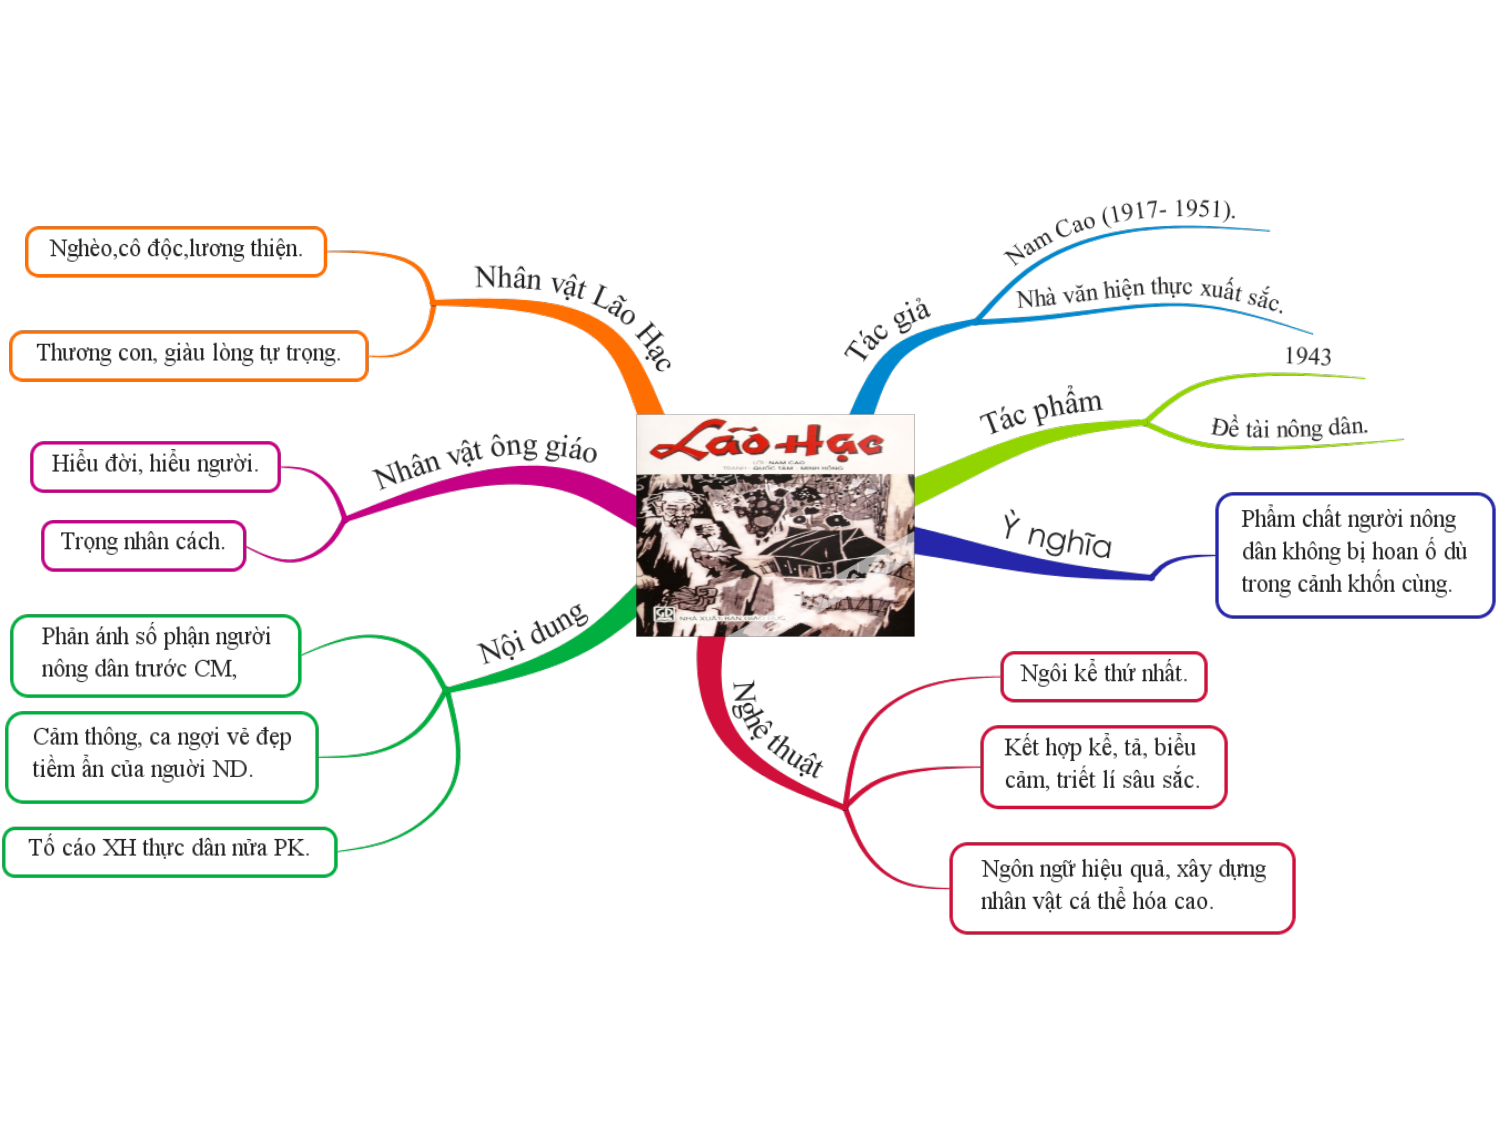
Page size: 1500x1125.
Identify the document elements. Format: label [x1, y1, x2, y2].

picture [0, 185, 1500, 938]
